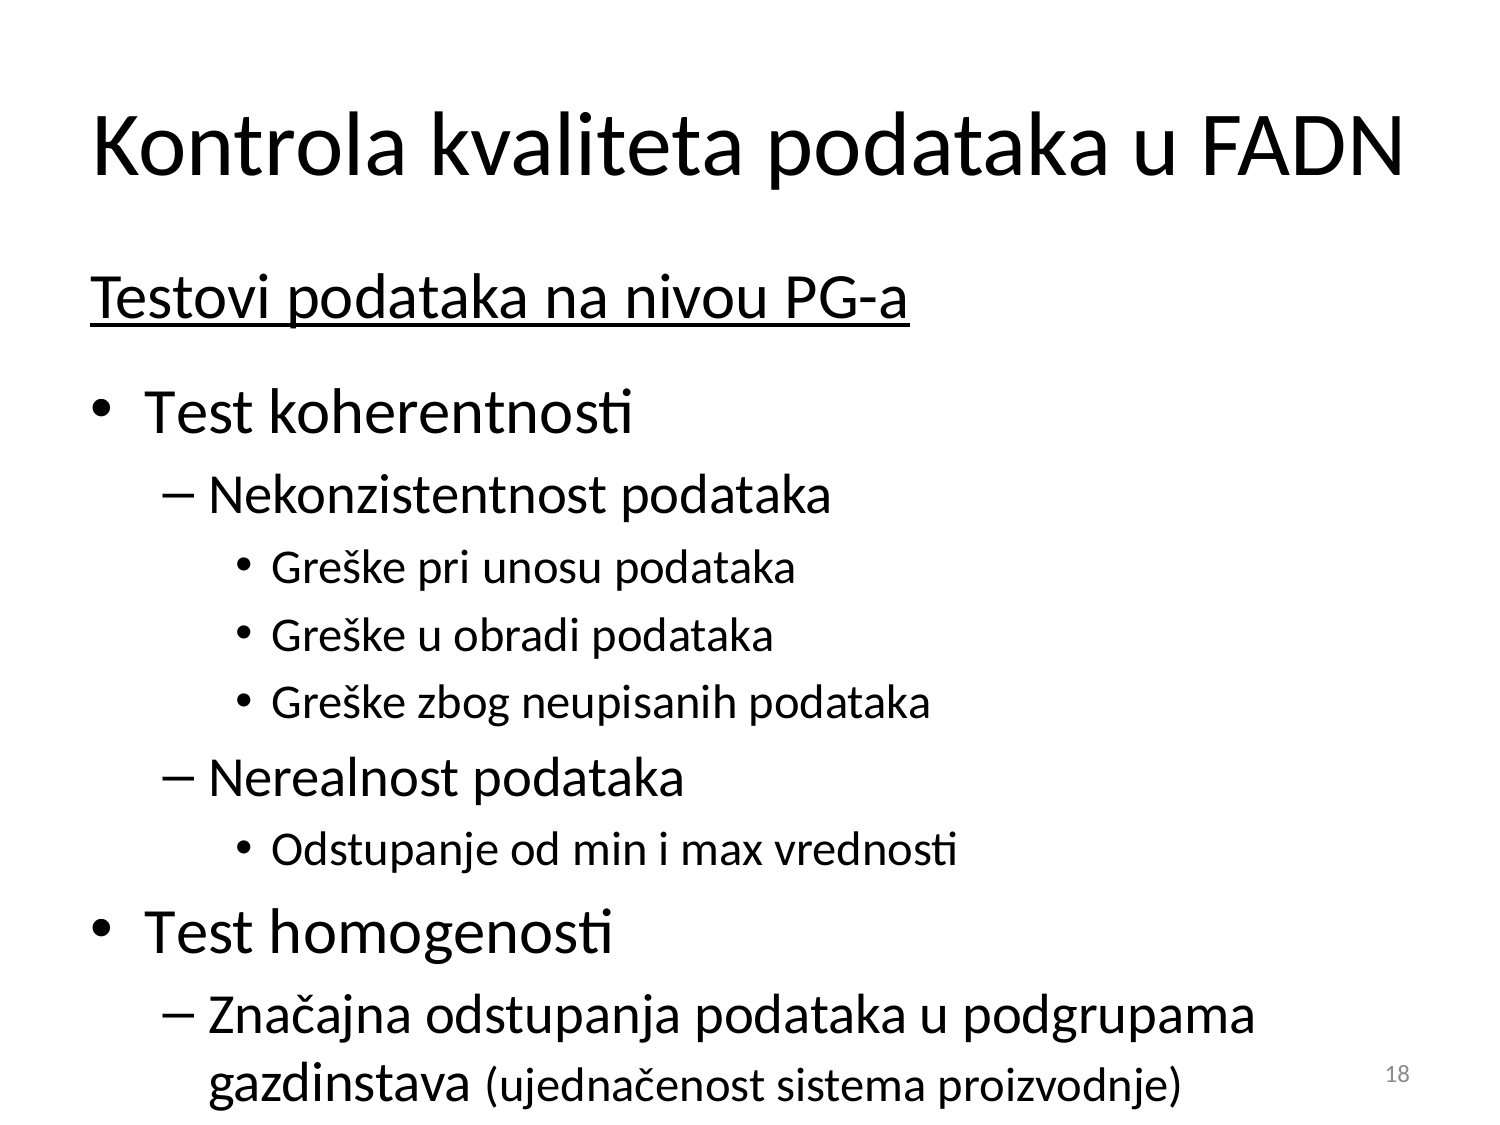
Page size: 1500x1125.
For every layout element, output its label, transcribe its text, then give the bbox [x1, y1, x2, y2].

list Testovi podataka na nivou PG-a Test koherentnosti Nekonzistentnost podataka Greške pri unosu podataka Greške u obradi podataka Greške zbog neupisanih podataka Nerealnost podataka Odstupanje od min i max vrednosti Test homogenosti Značajna odstupanja podataka u podgrupama gazdinstava (ujednačenost sistema proizvodnje) [75, 246, 1442, 1125]
slide_number 18 [1074, 1042, 1425, 1103]
title Kontrola kvaliteta podataka u FADN [75, 45, 1425, 233]
